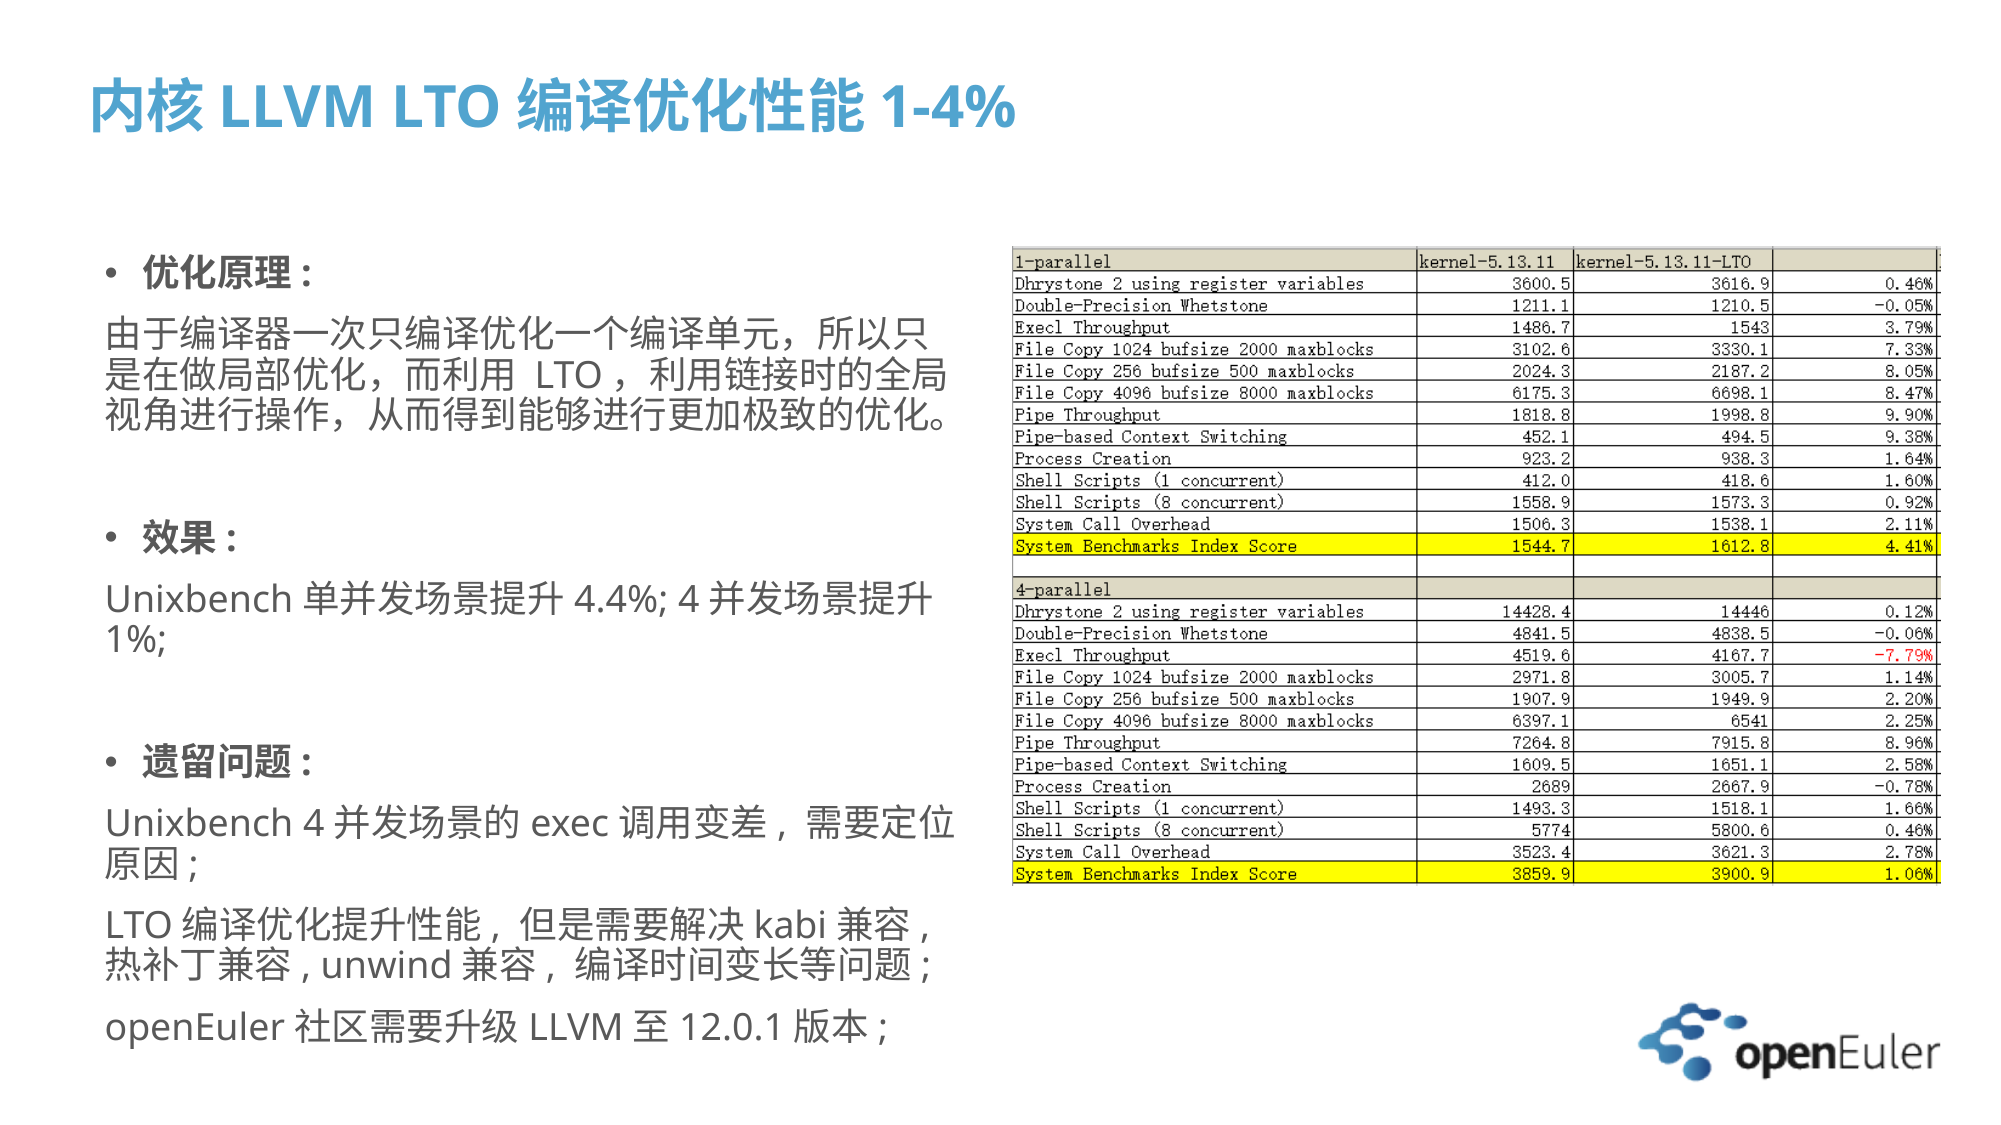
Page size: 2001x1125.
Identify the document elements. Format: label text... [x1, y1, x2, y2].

picture [1621, 987, 1958, 1098]
title 内核LLVM LTO编译优化性能1-4% [73, 54, 1930, 162]
picture [1012, 246, 1941, 886]
list 优化原理: 由于编译器一次只编译优化一个编译单元，所以只是在做局部优化，而利用 LTO，利用链接时的全局视角进行操作，从而得到能够进行更加极致的优化。 效果: Unixbench单并发场景提升4.4%; 4并发场景提升1%; 遗留问题: Unixbench 4并发场景的exec调用变差, 需要定位原因; LTO编译优化提升性能, 但是需要解决kabi兼容, 热补丁兼容, unwind兼容, 编译时间变长等问题; openEuler社区需要升级LLVM至12.0.1版本; [89, 246, 981, 1046]
